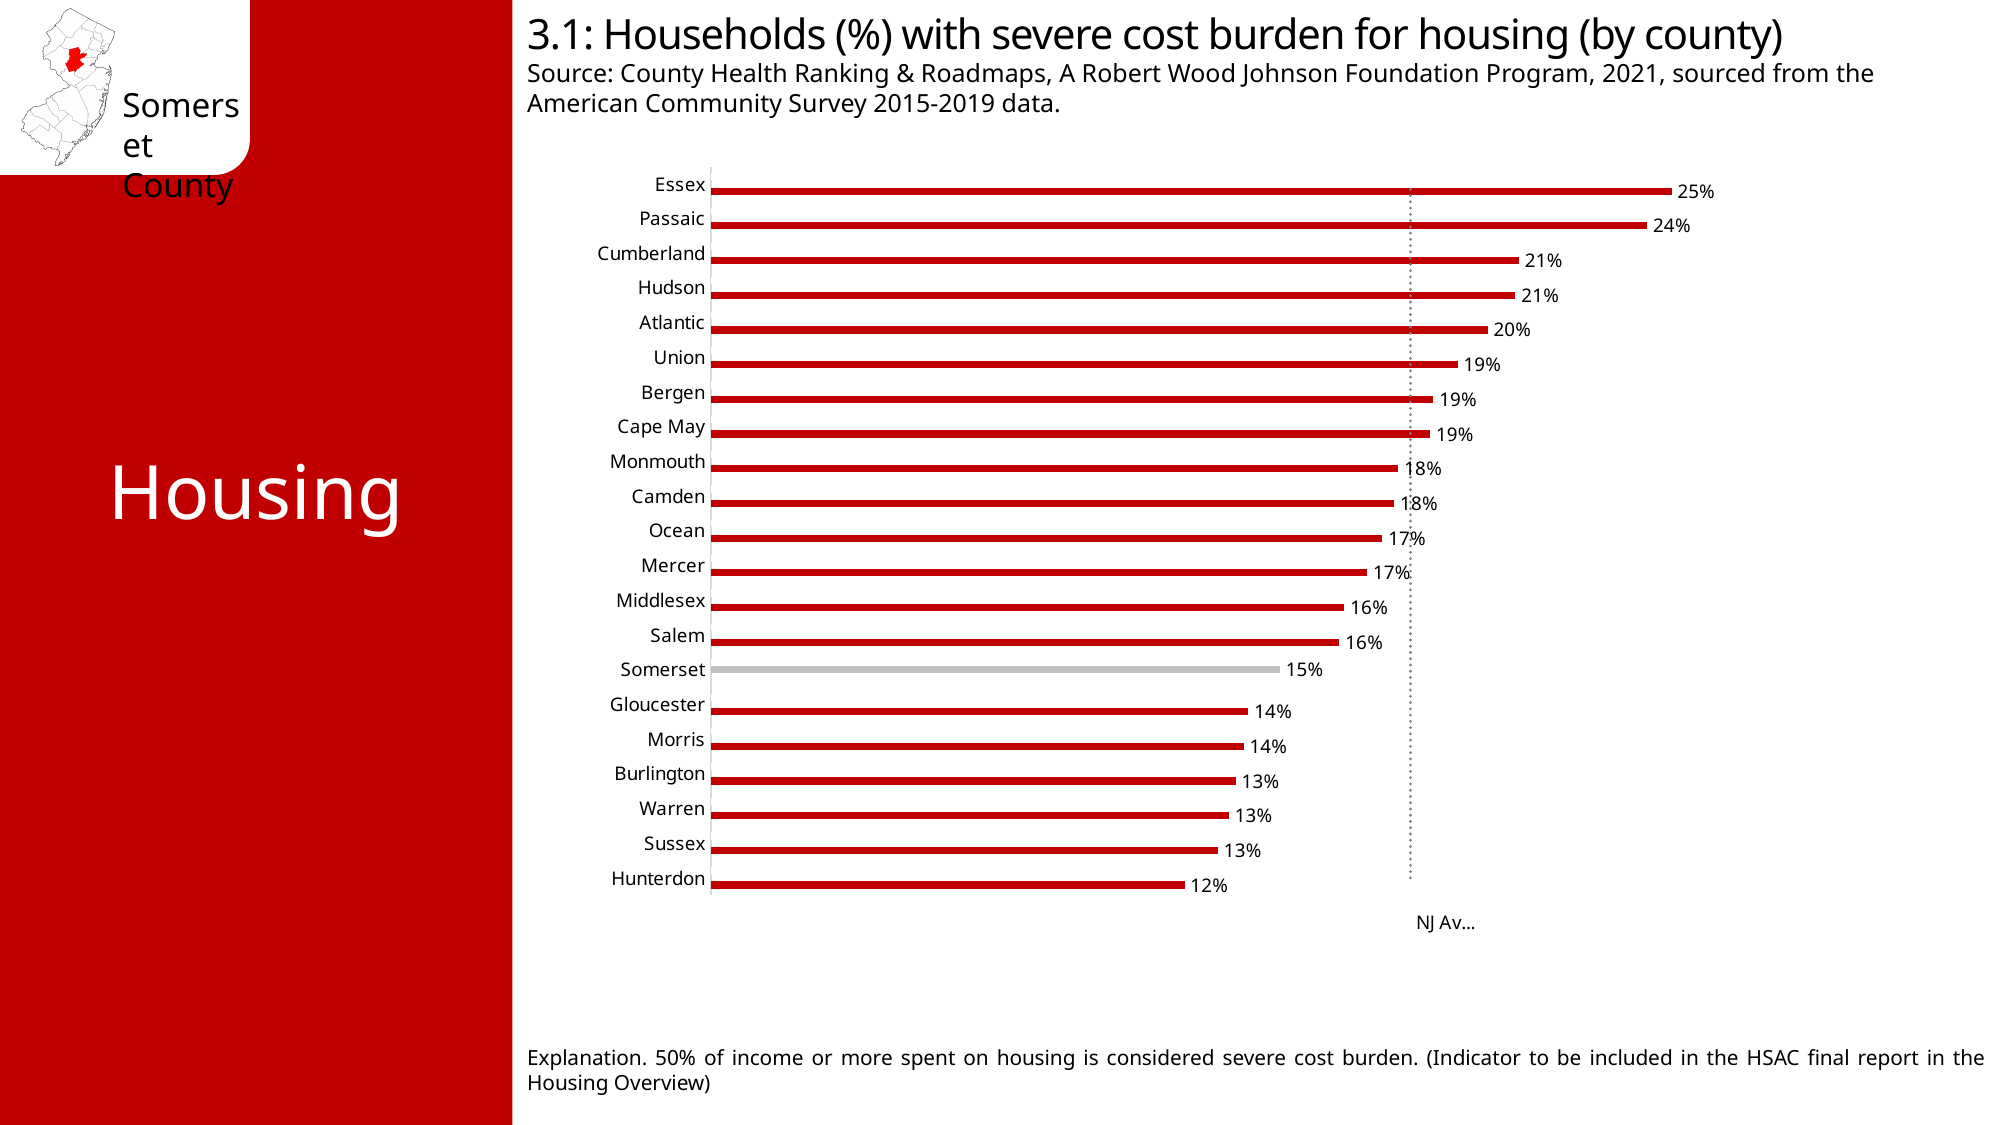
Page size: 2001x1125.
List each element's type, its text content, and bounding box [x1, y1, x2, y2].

text_box Housing [0, 437, 513, 543]
text_box Source: County Health Ranking & Roadmaps, A Robert Wood Johnson Foundation Program, 2021, sourced from the American Community Survey 2015-2019 data. [512, 49, 2000, 125]
text_box 3.1: Households (%) with severe cost burden for housing (by county) [512, 0, 1992, 49]
picture [21, 8, 115, 166]
chart [570, 149, 1905, 989]
text_box Explanation. 50% of income or more spent on housing is considered severe cost burden. (Indicator to be included in the HSAC final report in the Housing Overview) [512, 1014, 2000, 1125]
